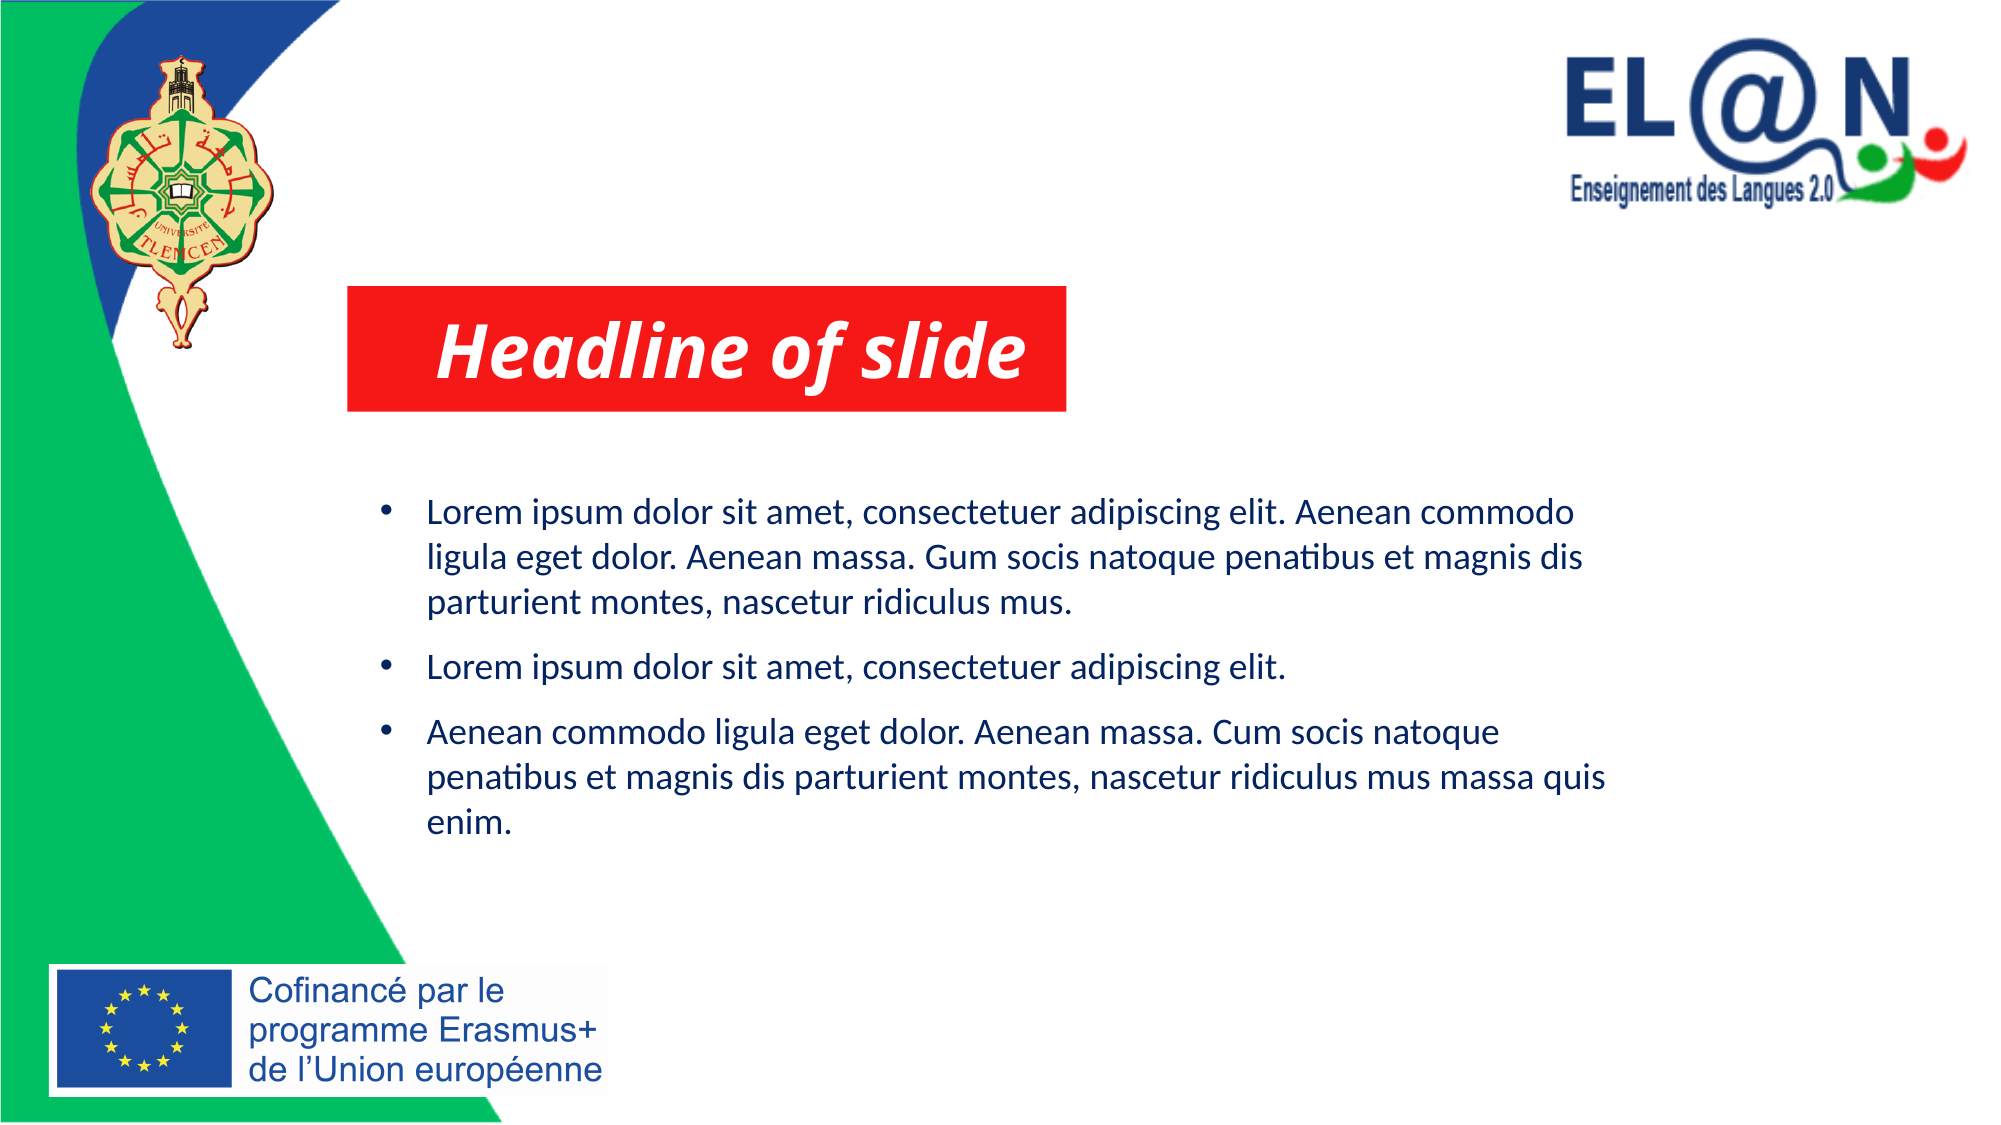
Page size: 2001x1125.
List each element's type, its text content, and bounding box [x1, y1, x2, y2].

picture [0, 1, 819, 1124]
picture [1530, 27, 2000, 219]
text_box Headline of slide [347, 286, 1067, 412]
text_box Lorem ipsum dolor sit amet, consectetuer adipiscing elit. Aenean commodo ligula eget dolor. Aenean massa. Gum socis natoque penatibus et magnis dis parturient montes, nascetur ridiculus mus. Lorem ipsum dolor sit amet, consectetuer adipiscing elit. Aenean commodo ligula eget dolor. Aenean massa. Cum socis natoque penatibus et magnis dis parturient montes, nascetur ridiculus mus massa quis enim. [379, 487, 1620, 843]
